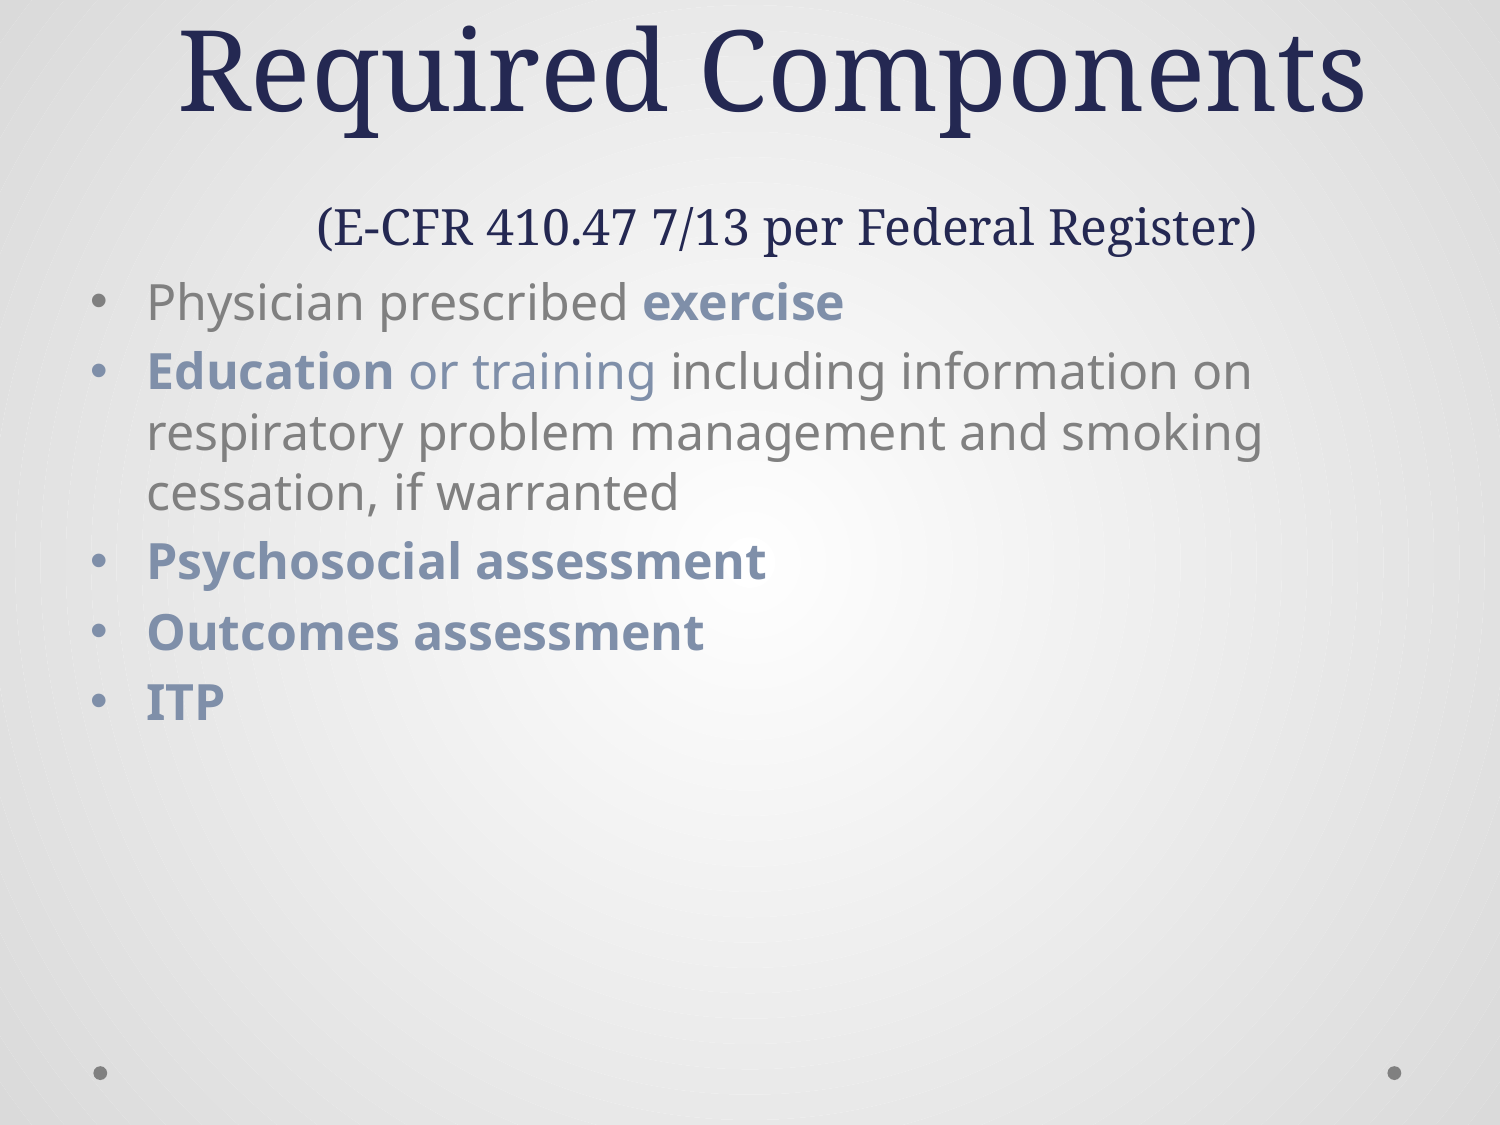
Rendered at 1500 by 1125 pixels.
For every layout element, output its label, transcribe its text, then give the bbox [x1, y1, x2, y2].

list Physician prescribed exercise Education or training including information on respiratory problem management and smoking cessation, if warranted Psychosocial assessment Outcomes assessment ITP [75, 262, 1425, 1005]
title Required Components (E-CFR 410.47 7/13 per Federal Register) [150, 83, 1425, 262]
